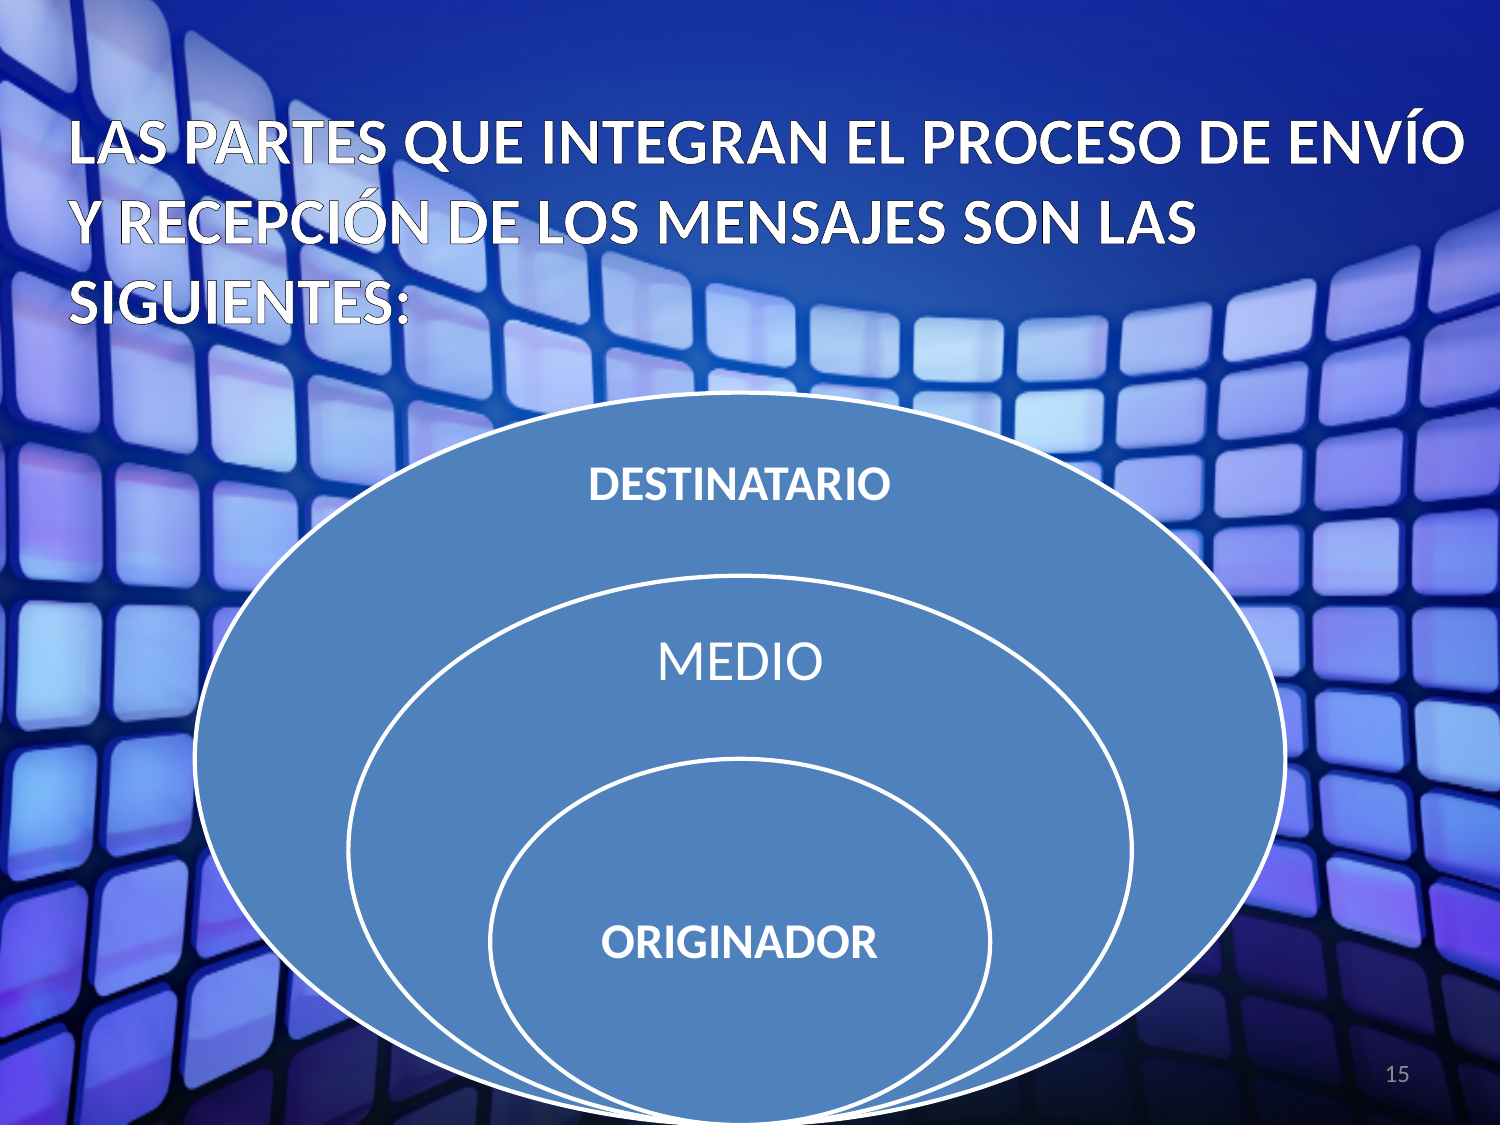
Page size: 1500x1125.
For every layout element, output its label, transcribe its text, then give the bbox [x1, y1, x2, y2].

picture [0, 0, 1500, 1125]
text_box LAS PARTES QUE INTEGRAN EL PROCESO DE ENVÍO Y RECEPCIÓN DE LOS MENSAJES SON LAS SIGUIENTES: [53, 89, 1483, 345]
slide_number 15 [1291, 1042, 1425, 1103]
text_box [194, 392, 1286, 1125]
